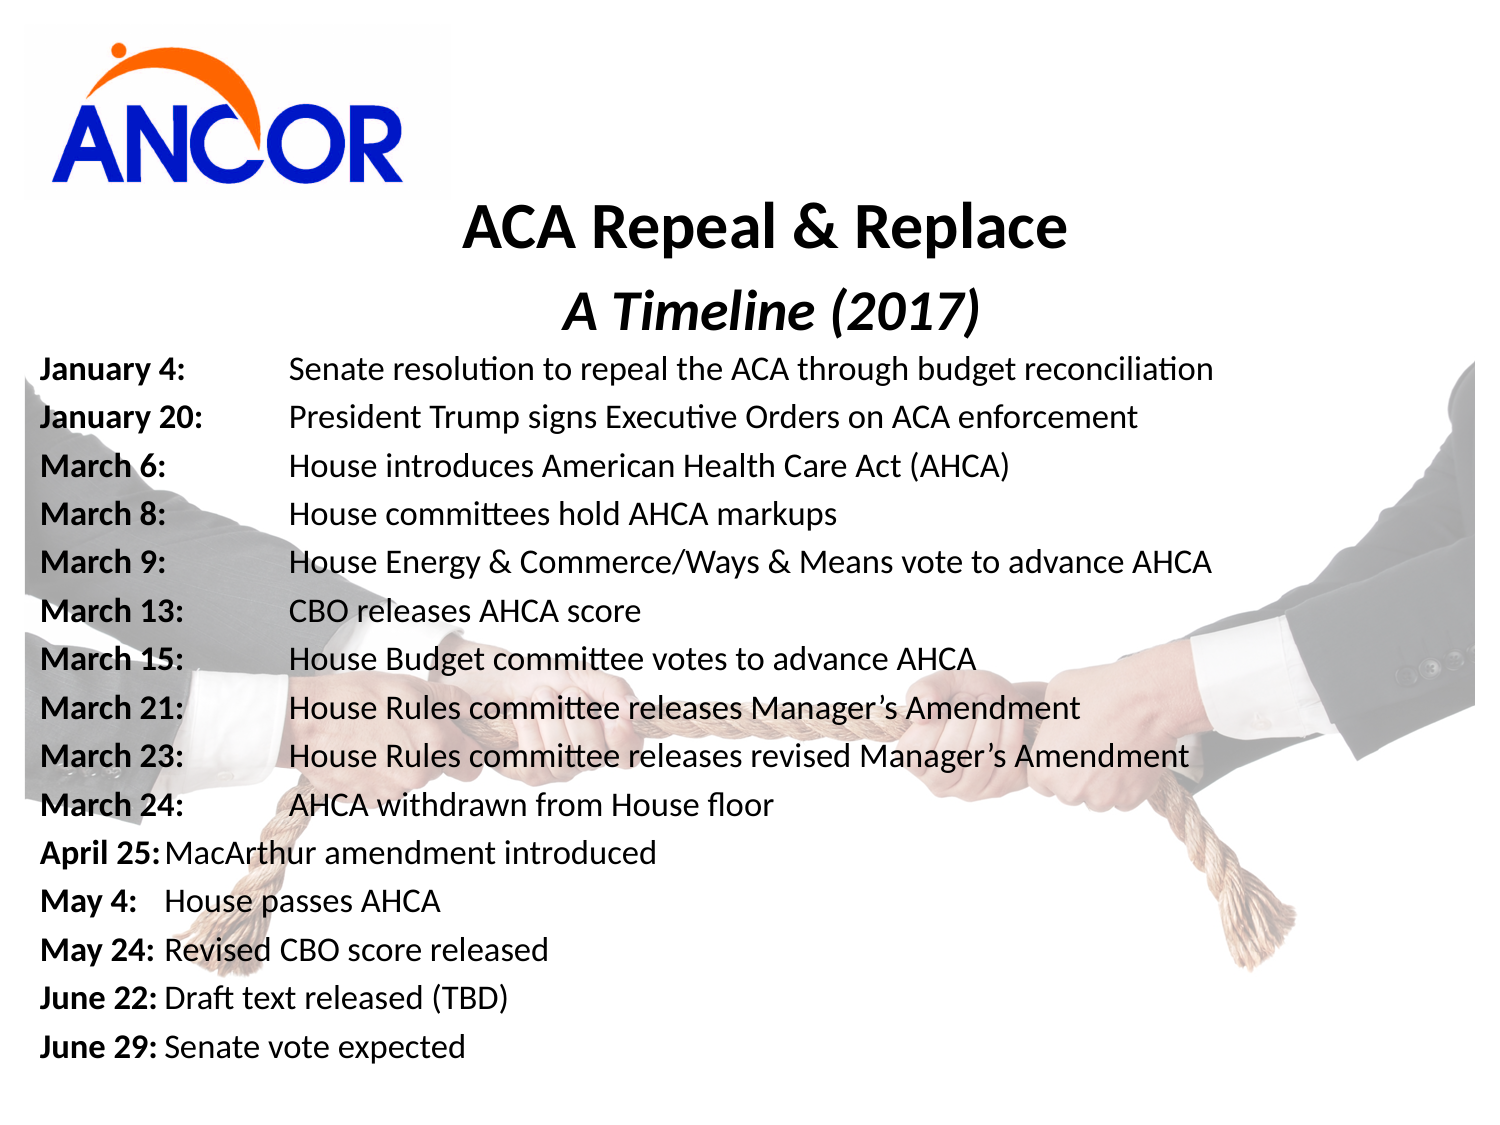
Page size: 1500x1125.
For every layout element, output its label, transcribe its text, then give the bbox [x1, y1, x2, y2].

list January 4: Senate resolution to repeal the ACA through budget reconciliation January 20: President Trump signs Executive Orders on ACA enforcement March 6: House introduces American Health Care Act (AHCA) March 8: House committees hold AHCA markups March 9: House Energy & Commerce/Ways & Means vote to advance AHCA March 13: CBO releases AHCA score March 15: House Budget committee votes to advance AHCA March 21: House Rules committee releases Manager’s Amendment March 23: House Rules committee releases revised Manager’s Amendment March 24: AHCA withdrawn from House floor April 25: MacArthur amendment introduced May 4: House passes AHCA May 24: Revised CBO score released June 22: Draft text released (TBD) June 29: Senate vote expected [24, 338, 1475, 1075]
picture [24, 24, 452, 201]
text_box ACA Repeal & Replace A Timeline (2017) [98, 174, 1449, 350]
